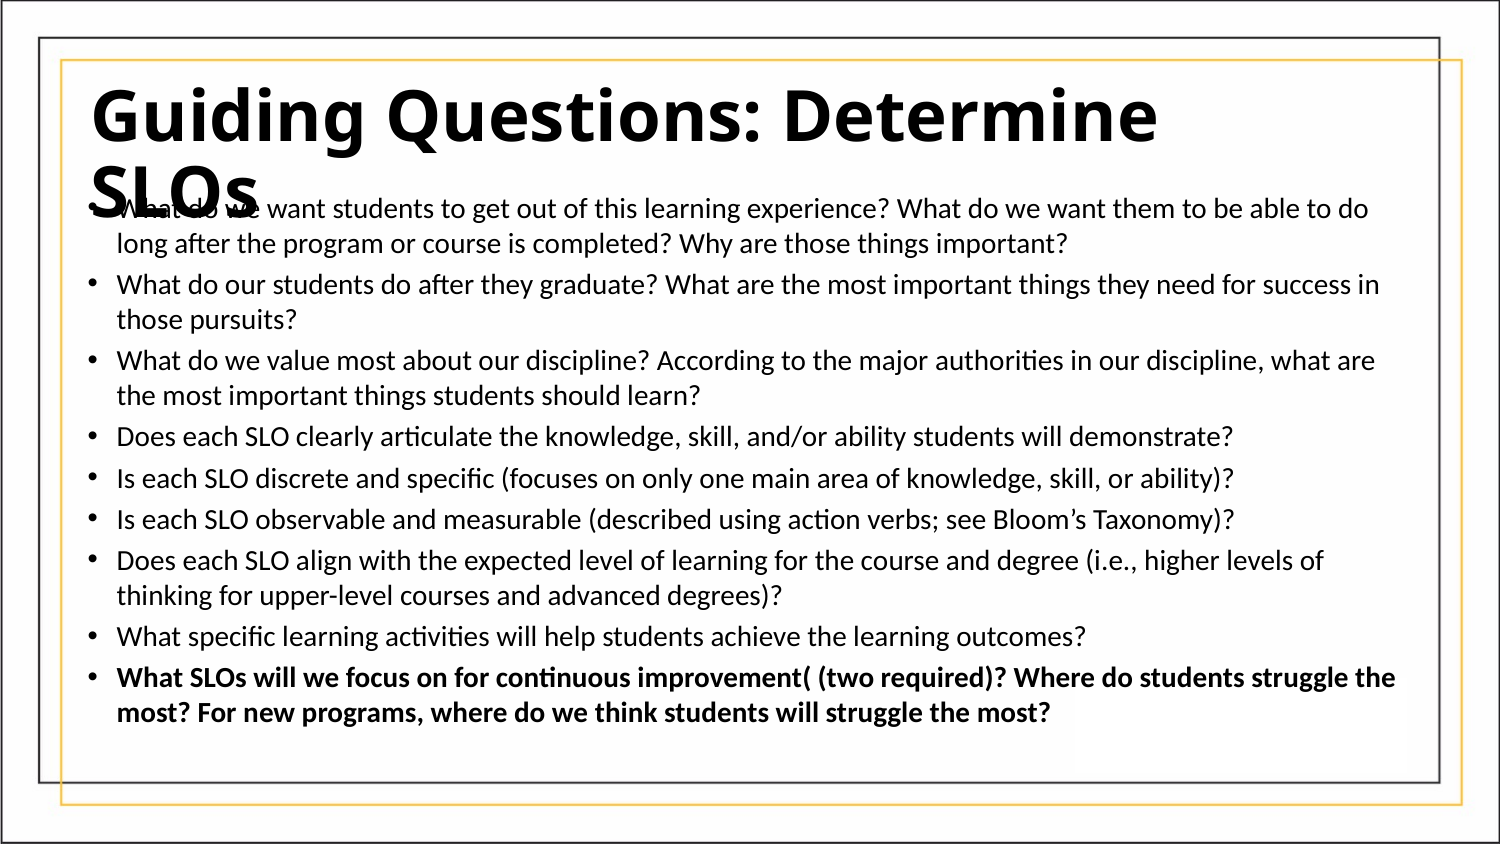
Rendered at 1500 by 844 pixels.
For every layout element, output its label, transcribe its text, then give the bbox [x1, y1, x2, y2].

picture [0, 0, 1500, 844]
text_box What do we want students to get out of this learning experience? What do we want them to be able to do long after the program or course is completed? Why are those things important? What do our students do after they graduate? What are the most important things they need for success in those pursuits? What do we value most about our discipline? According to the major authorities in our discipline, what are the most important things students should learn? Does each SLO clearly articulate the knowledge, skill, and/or ability students will demonstrate? Is each SLO discrete and specific (focuses on only one main area of knowledge, skill, or ability)? Is each SLO observable and measurable (described using action verbs; see Bloom’s Taxonomy)? Does each SLO align with the expected level of learning for the course and degree (i.e., higher levels of thinking for upper-level courses and advanced degrees)? What specific learning activities will help students achieve the learning outcomes? What SLOs will we focus on for continuous improvement( (two required)? Where do students struggle the most? For new programs, where do we think students will struggle the most? [72, 181, 1425, 778]
text_box Guiding Questions: Determine SLOs [75, 72, 1282, 210]
